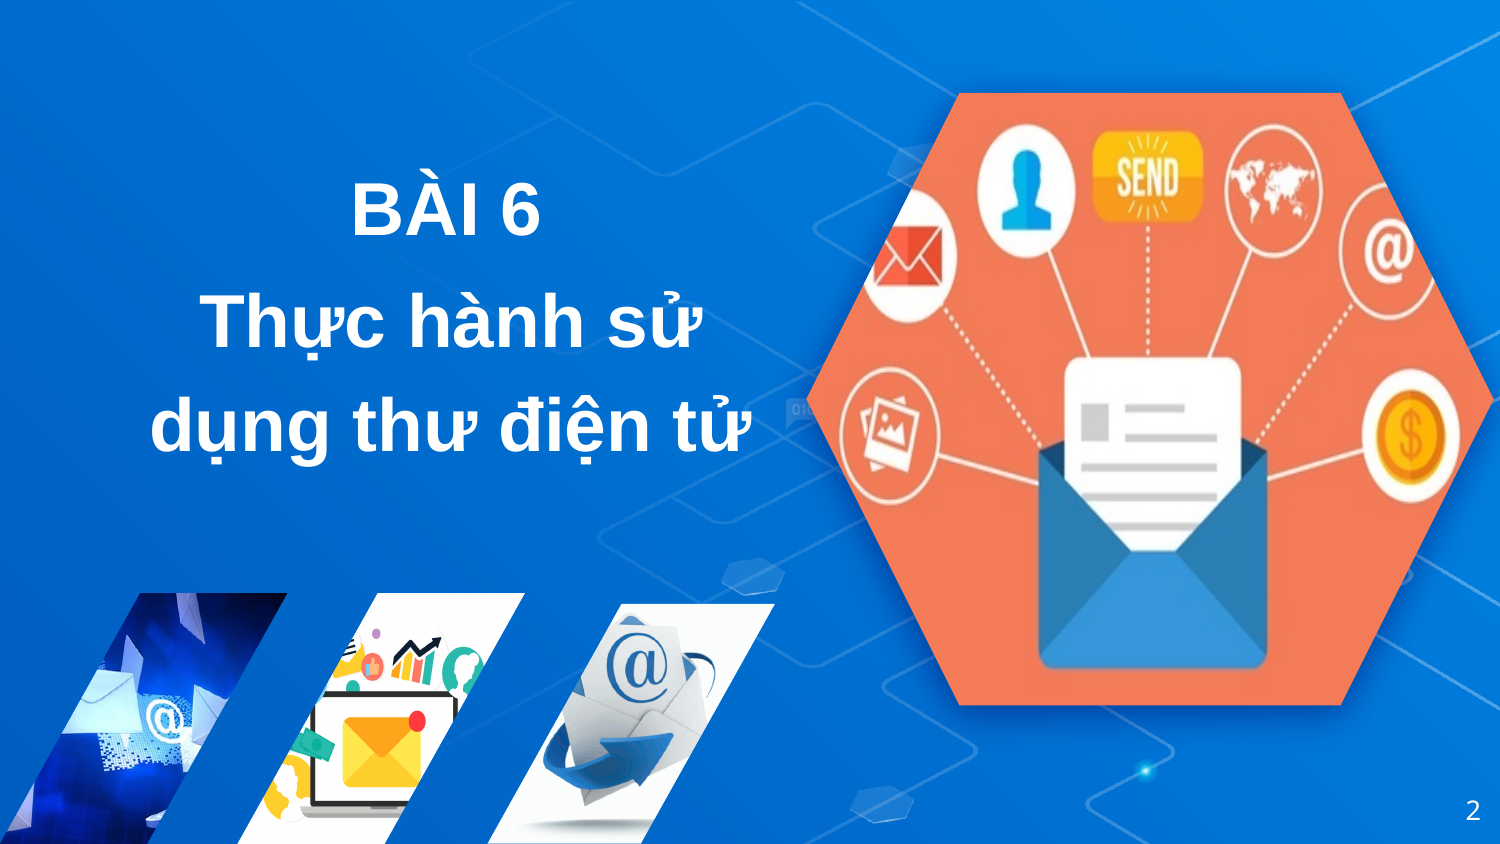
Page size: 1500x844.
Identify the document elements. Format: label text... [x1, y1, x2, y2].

subtitle Thực hành sử dụng thư điện tử [119, 259, 783, 506]
picture [0, 0, 1500, 844]
slide_number 2 [1391, 779, 1482, 844]
title BÀI 6 [150, 98, 744, 251]
